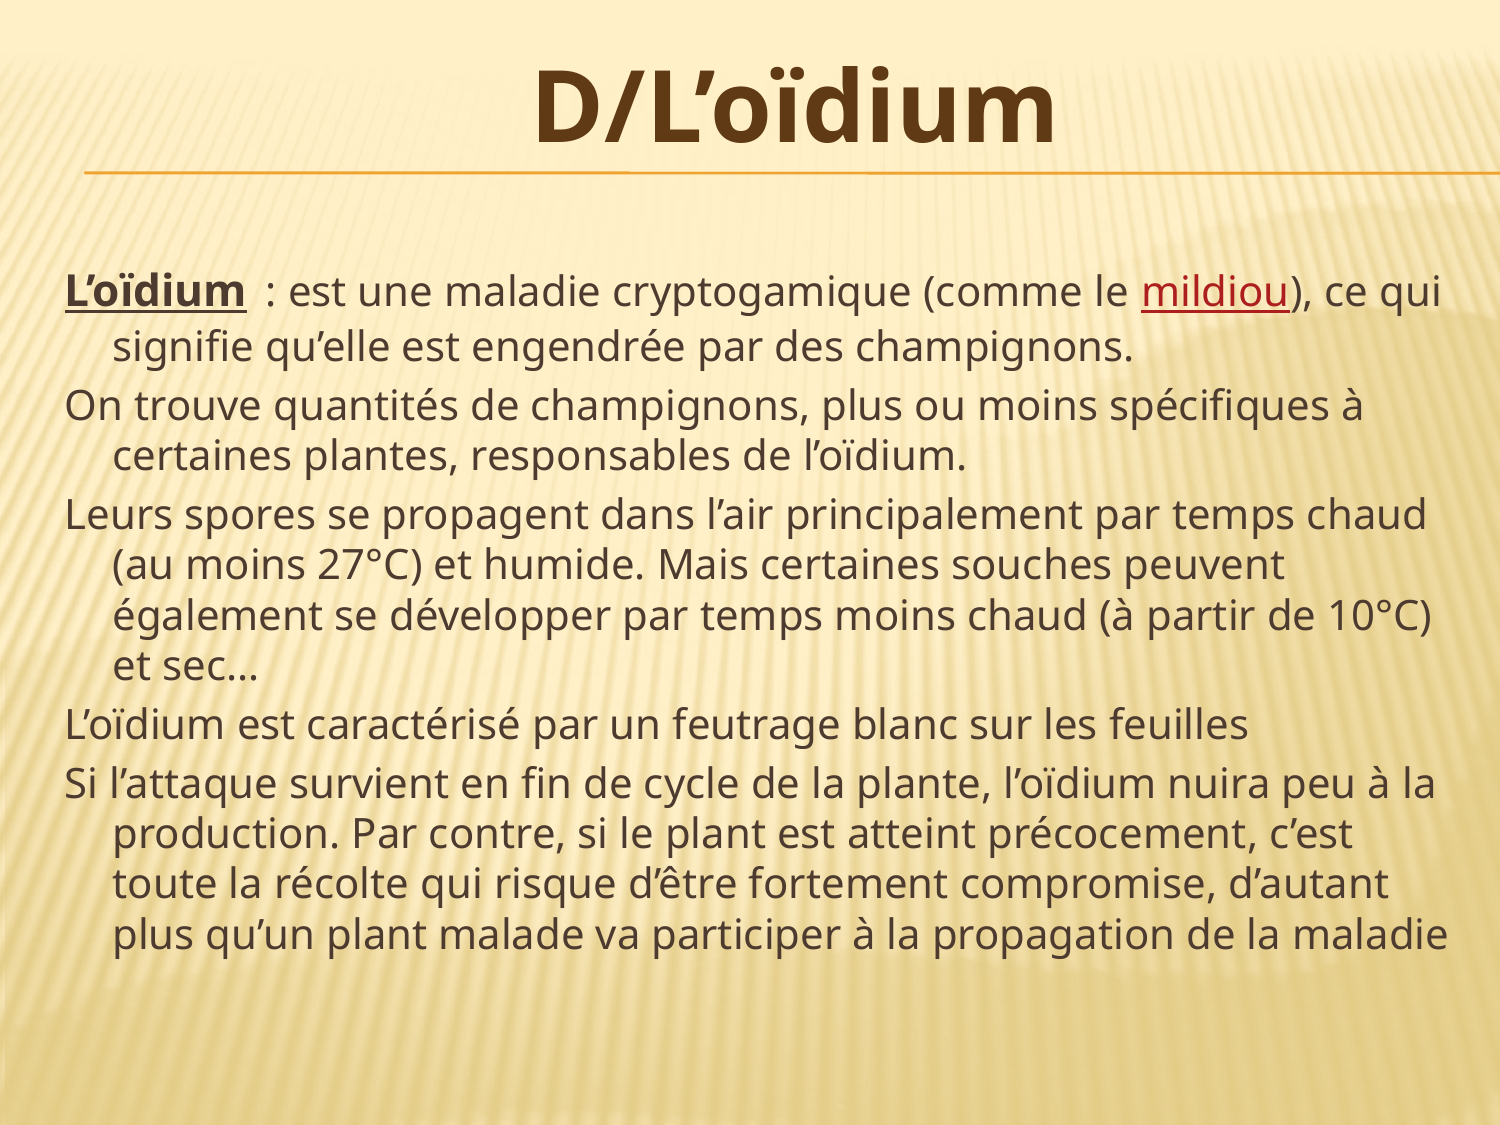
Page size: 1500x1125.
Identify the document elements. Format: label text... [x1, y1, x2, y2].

text_box D/L’oïdium [339, 35, 1278, 170]
list L’oïdium : est une maladie cryptogamique (comme le mildiou), ce qui signifie qu’elle est engendrée par des champignons. On trouve quantités de champignons, plus ou moins spécifiques à certaines plantes, responsables de l’oïdium. Leurs spores se propagent dans l’air principalement par temps chaud (au moins 27°C) et humide. Mais certaines souches peuvent également se développer par temps moins chaud (à partir de 10°C) et sec… L’oïdium est caractérisé par un feutrage blanc sur les feuilles Si l’attaque survient en fin de cycle de la plante, l’oïdium nuira peu à la production. Par contre, si le plant est atteint précocement, c’est toute la récolte qui risque d’être fortement compromise, d’autant plus qu’un plant malade va participer à la propagation de la maladie [50, 254, 1475, 998]
